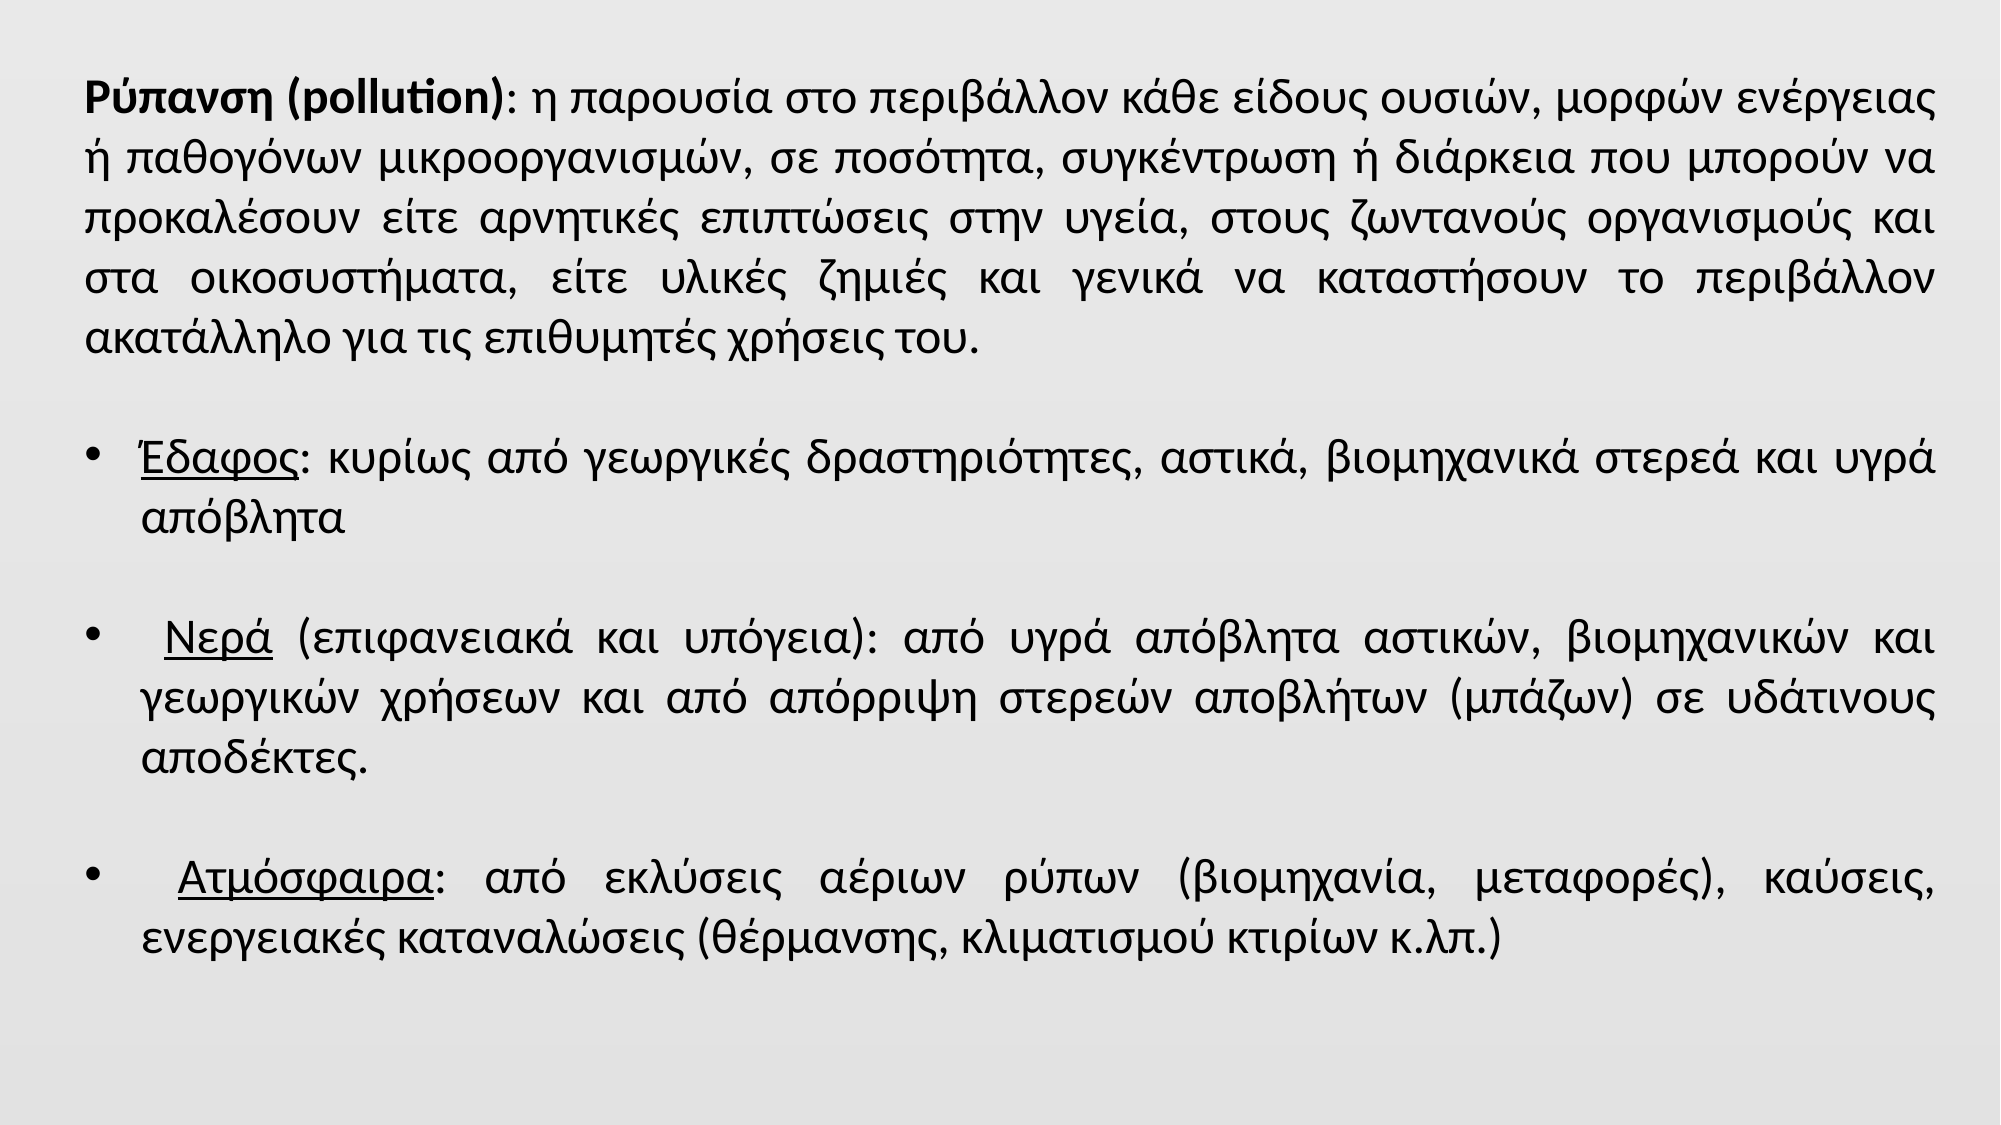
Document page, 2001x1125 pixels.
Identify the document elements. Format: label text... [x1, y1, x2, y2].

text_box Ρύπανση (pollution): η παρουσία στο περιβάλλον κάθε είδους ουσιών, μορφών ενέργειας ή παθογόνων μικροοργανισμών, σε ποσότητα, συγκέντρωση ή διάρκεια που μπορούν να προκαλέσουν είτε αρνητικές επιπτώσεις στην υγεία, στους ζωντανούς οργανισμούς και στα οικοσυστήματα, είτε υλικές ζημιές και γενικά να καταστήσουν το περιβάλλον ακατάλληλο για τις επιθυμητές χρήσεις του. Έδαφος: κυρίως από γεωργικές δραστηριότητες, αστικά, βιομηχανικά στερεά και υγρά απόβλητα Νερά (επιφανειακά και υπόγεια): από υγρά απόβλητα αστικών, βιομηχανικών και γεωργικών χρήσεων και από απόρριψη στερεών αποβλήτων (μπάζων) σε υδάτινους αποδέκτες. Ατμόσφαιρα: από εκλύσεις αέριων ρύπων (βιομηχανία, μεταφορές), καύσεις, ενεργειακές καταναλώσεις (θέρμανσης, κλιματισμού κτιρίων κ.λπ.) [69, 55, 1952, 1125]
